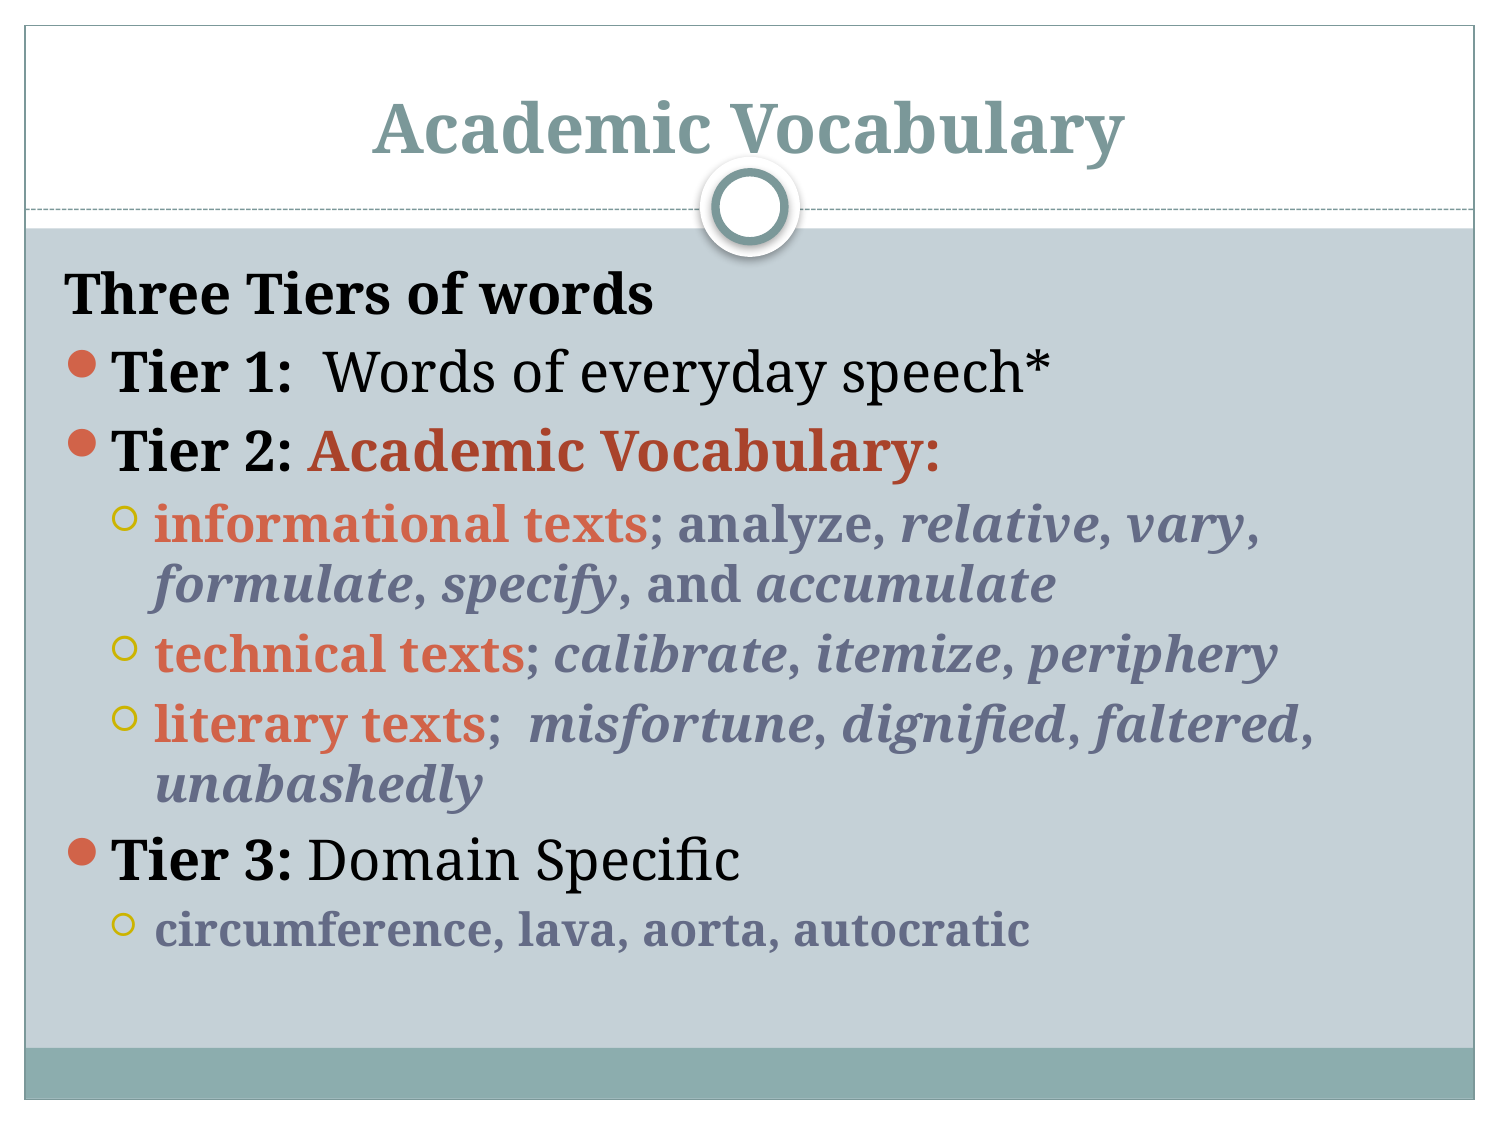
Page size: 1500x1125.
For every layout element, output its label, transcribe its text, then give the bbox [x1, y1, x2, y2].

list Three Tiers of words Tier 1: Words of everyday speech* Tier 2: Academic Vocabulary: informational texts; analyze, relative, vary, formulate, specify, and accumulate technical texts; calibrate, itemize, periphery literary texts; misfortune, dignified, faltered, unabashedly Tier 3: Domain Specific circumference, lava, aorta, autocratic [49, 250, 1445, 1001]
title Academic Vocabulary [49, 37, 1450, 175]
